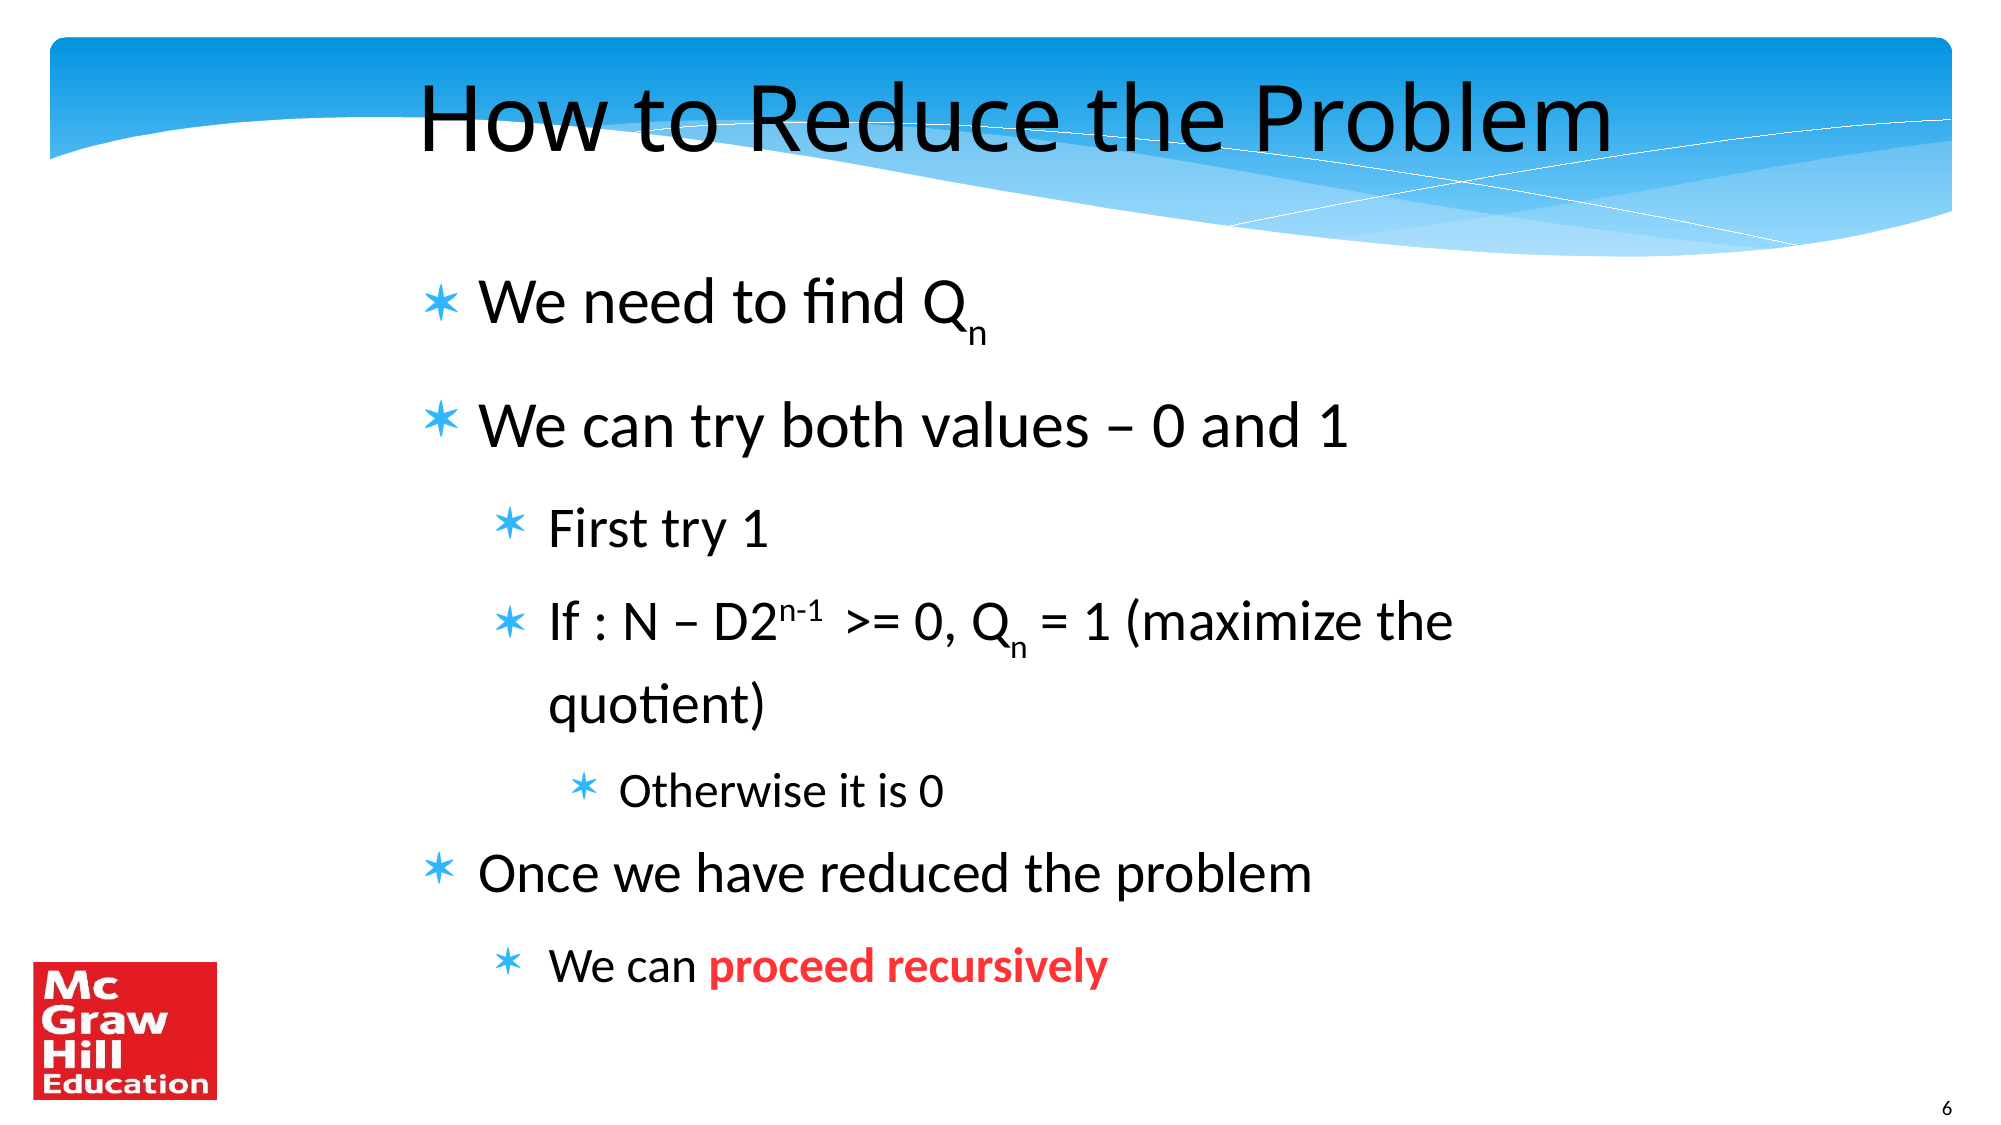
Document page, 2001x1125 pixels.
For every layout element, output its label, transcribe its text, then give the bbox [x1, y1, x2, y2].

list We need to find Qn We can try both values – 0 and 1 First try 1 If : N – D2n-1 >= 0, Qn = 1 (maximize the quotient) Otherwise it is 0 Once we have reduced the problem We can proceed recursively [408, 257, 1625, 1000]
picture [33, 962, 217, 1100]
title How to Reduce the Problem [408, 37, 1625, 192]
